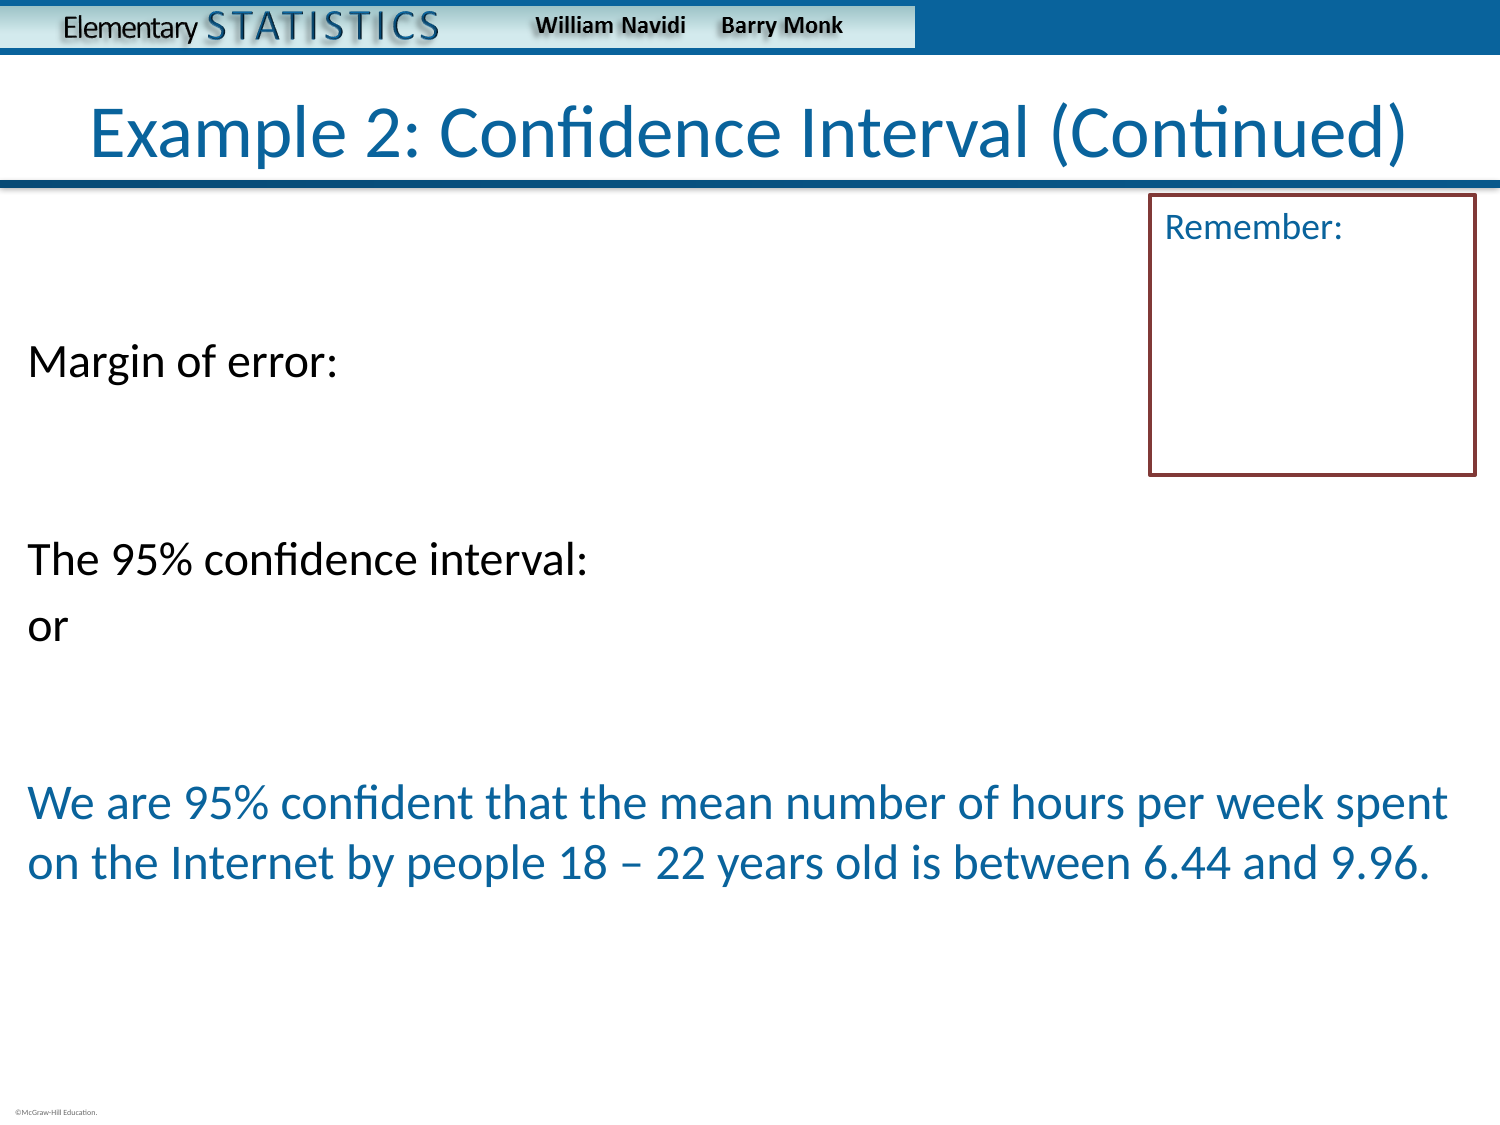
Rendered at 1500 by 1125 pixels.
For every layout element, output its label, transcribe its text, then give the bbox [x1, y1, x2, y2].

list We are 95% confident that the mean number of hours per week spent on the Internet by people 18 – 22 years old is between 6.44 and 9.96. [12, 762, 1475, 875]
picture [0, 0, 1500, 73]
title Example 2: Confidence Interval (Continued) [0, 75, 1500, 175]
